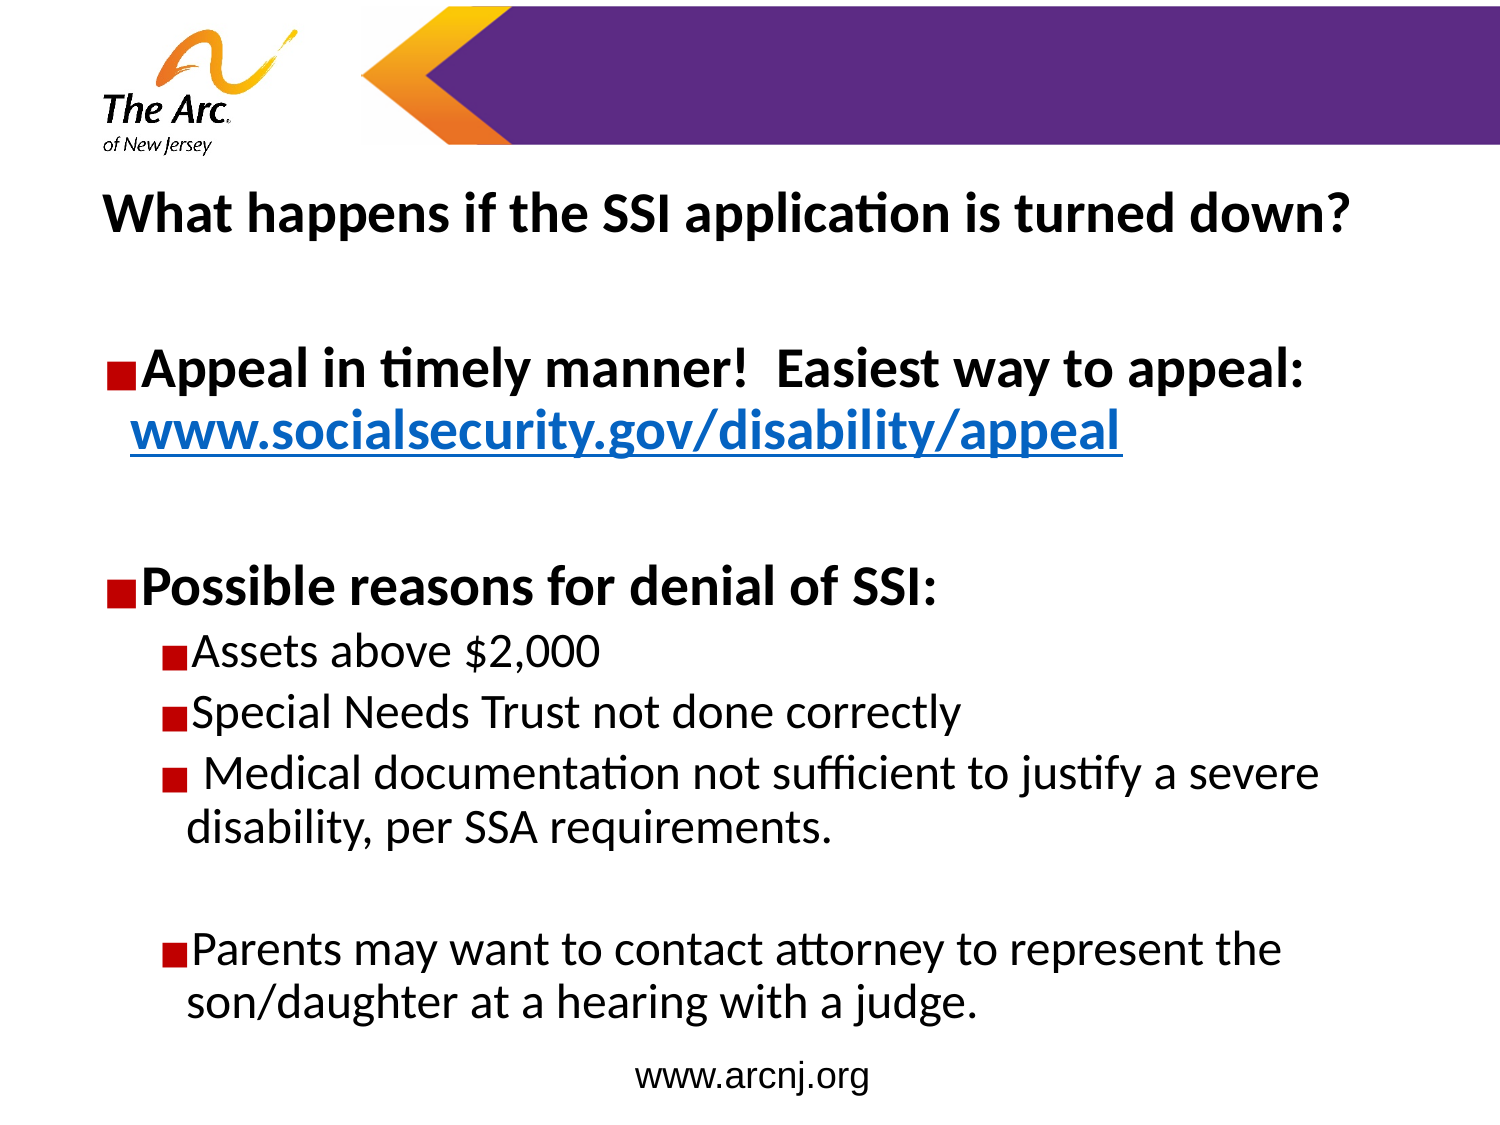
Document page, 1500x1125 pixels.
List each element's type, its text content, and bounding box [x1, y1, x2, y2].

picture [361, 6, 1500, 145]
picture [75, 1, 325, 179]
list What happens if the SSI application is turned down? Appeal in timely manner! Easiest way to appeal: www.socialsecurity.gov/disability/appeal Possible reasons for denial of SSI: Assets above $2,000 Special Needs Trust not done correctly Medical documentation not sufficient to justify a severe disability, per SSA requirements. Parents may want to contact attorney to represent the son/daughter at a hearing with a judge. [87, 174, 1438, 1043]
